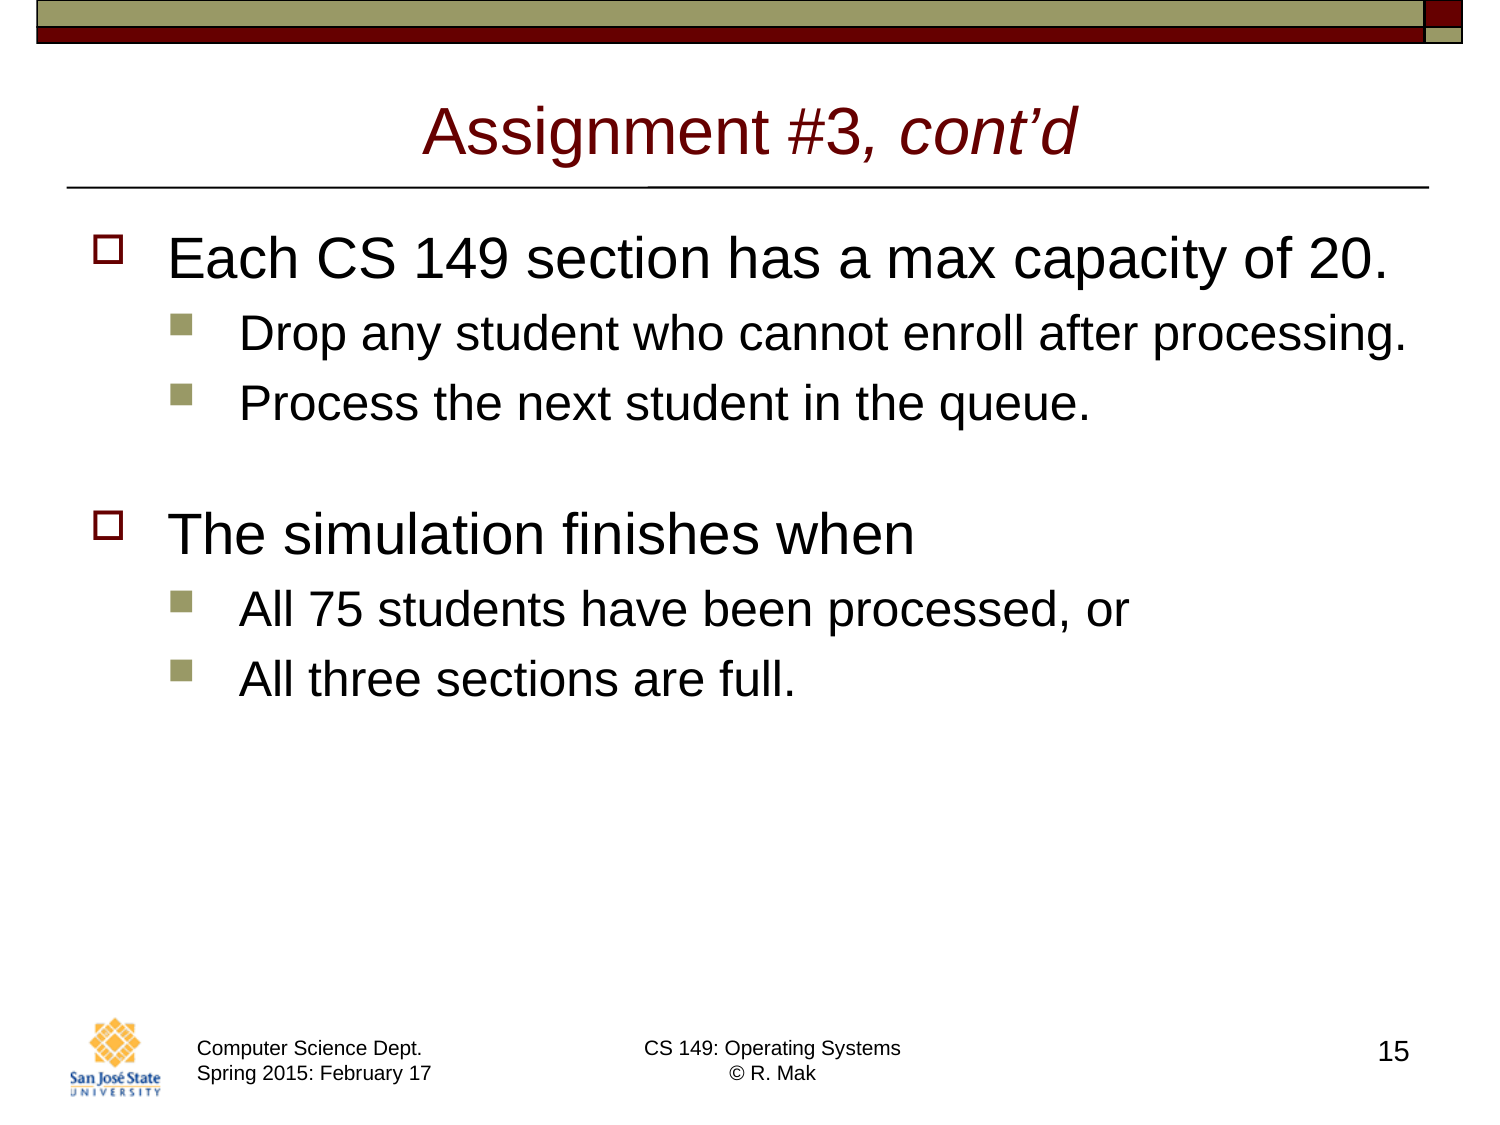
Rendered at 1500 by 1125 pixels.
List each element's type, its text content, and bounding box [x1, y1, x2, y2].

title Assignment #3, cont’d [75, 67, 1425, 175]
list Each CS 149 section has a max capacity of 20. Drop any student who cannot enroll after processing. Process the next student in the queue. The simulation finishes when All 75 students have been processed, or All three sections are full. [75, 212, 1425, 1006]
slide_number 15 [1112, 1025, 1425, 1100]
picture [60, 1012, 166, 1112]
